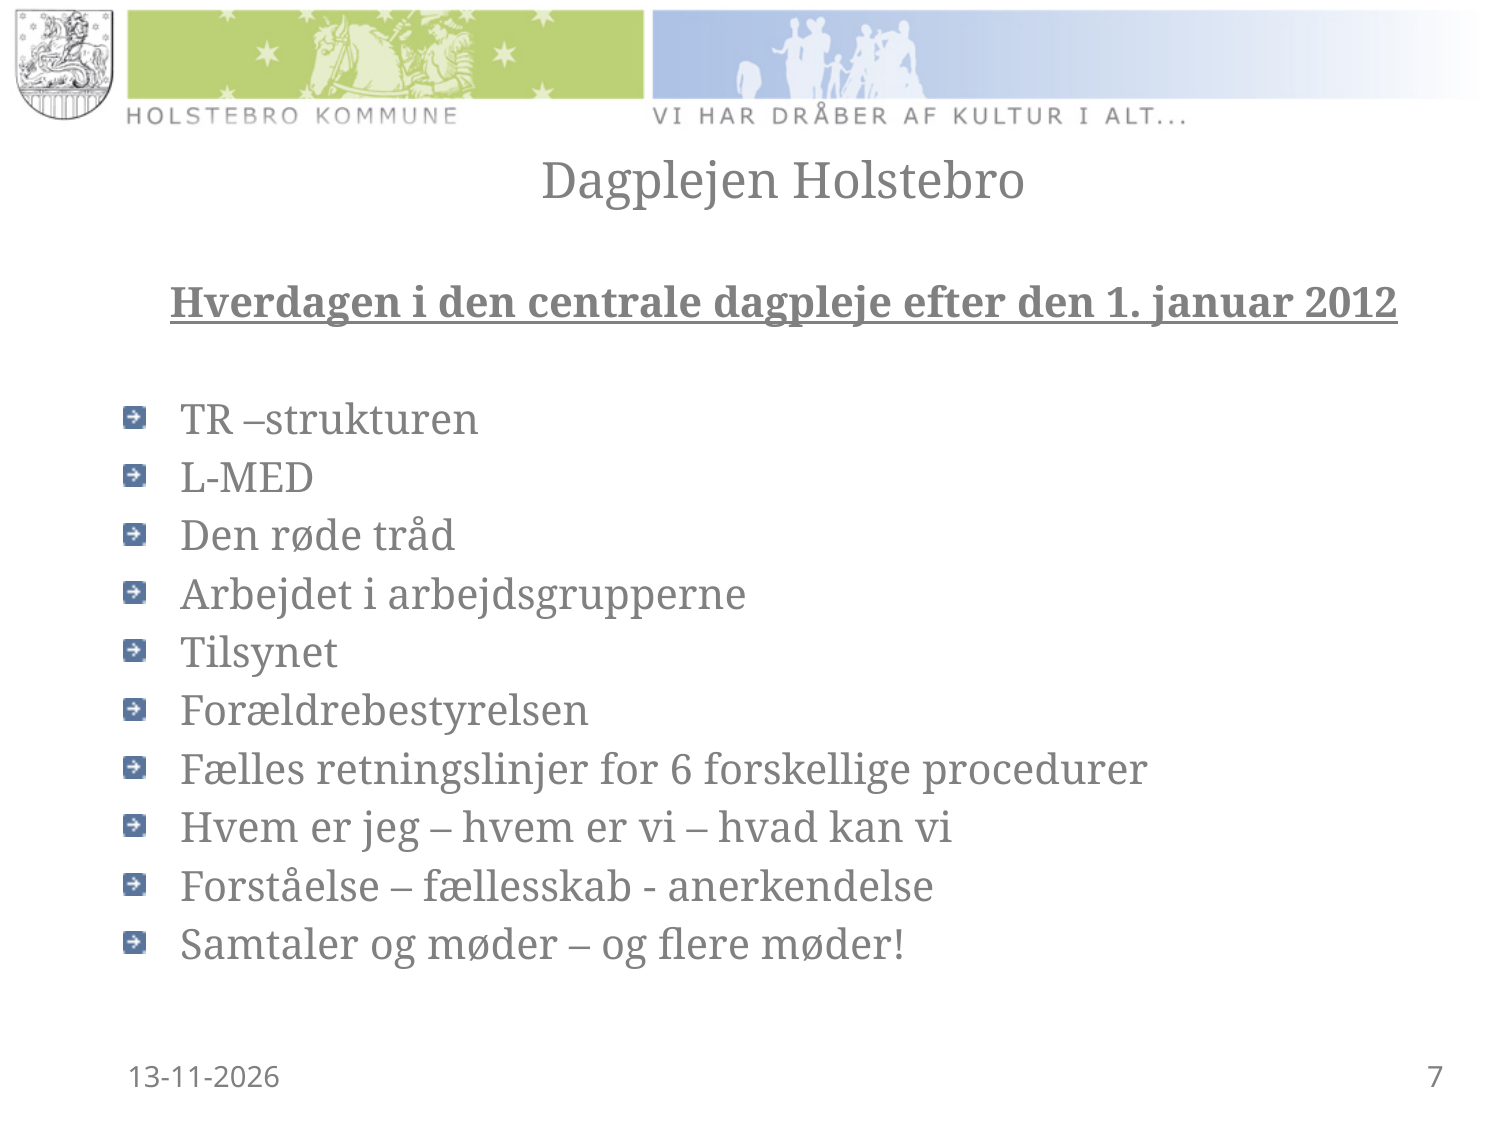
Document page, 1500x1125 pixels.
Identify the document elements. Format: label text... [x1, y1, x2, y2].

picture [0, 0, 1500, 132]
picture [123, 464, 146, 487]
picture [123, 406, 146, 429]
picture [123, 698, 146, 721]
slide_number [112, 1051, 463, 1106]
picture [123, 756, 146, 779]
picture [123, 814, 146, 837]
list Hverdagen i den centrale dagpleje efter den 1. januar 2012 TR –strukturen L-MED Den røde tråd Arbejdet i arbejdsgrupperne Tilsynet Forældrebestyrelsen Fælles retningslinjer for 6 forskellige procedurer Hvem er jeg – hvem er vi – hvad kan vi Forståelse – fællesskab - anerkendelse Samtaler og møder – og flere møder! [108, 219, 1460, 1024]
title Dagplejen Holstebro [108, 148, 1460, 210]
picture [123, 639, 146, 662]
picture [123, 523, 146, 546]
picture [123, 873, 146, 896]
slide_number 7 [1108, 1051, 1459, 1106]
picture [123, 581, 146, 604]
picture [123, 931, 146, 954]
